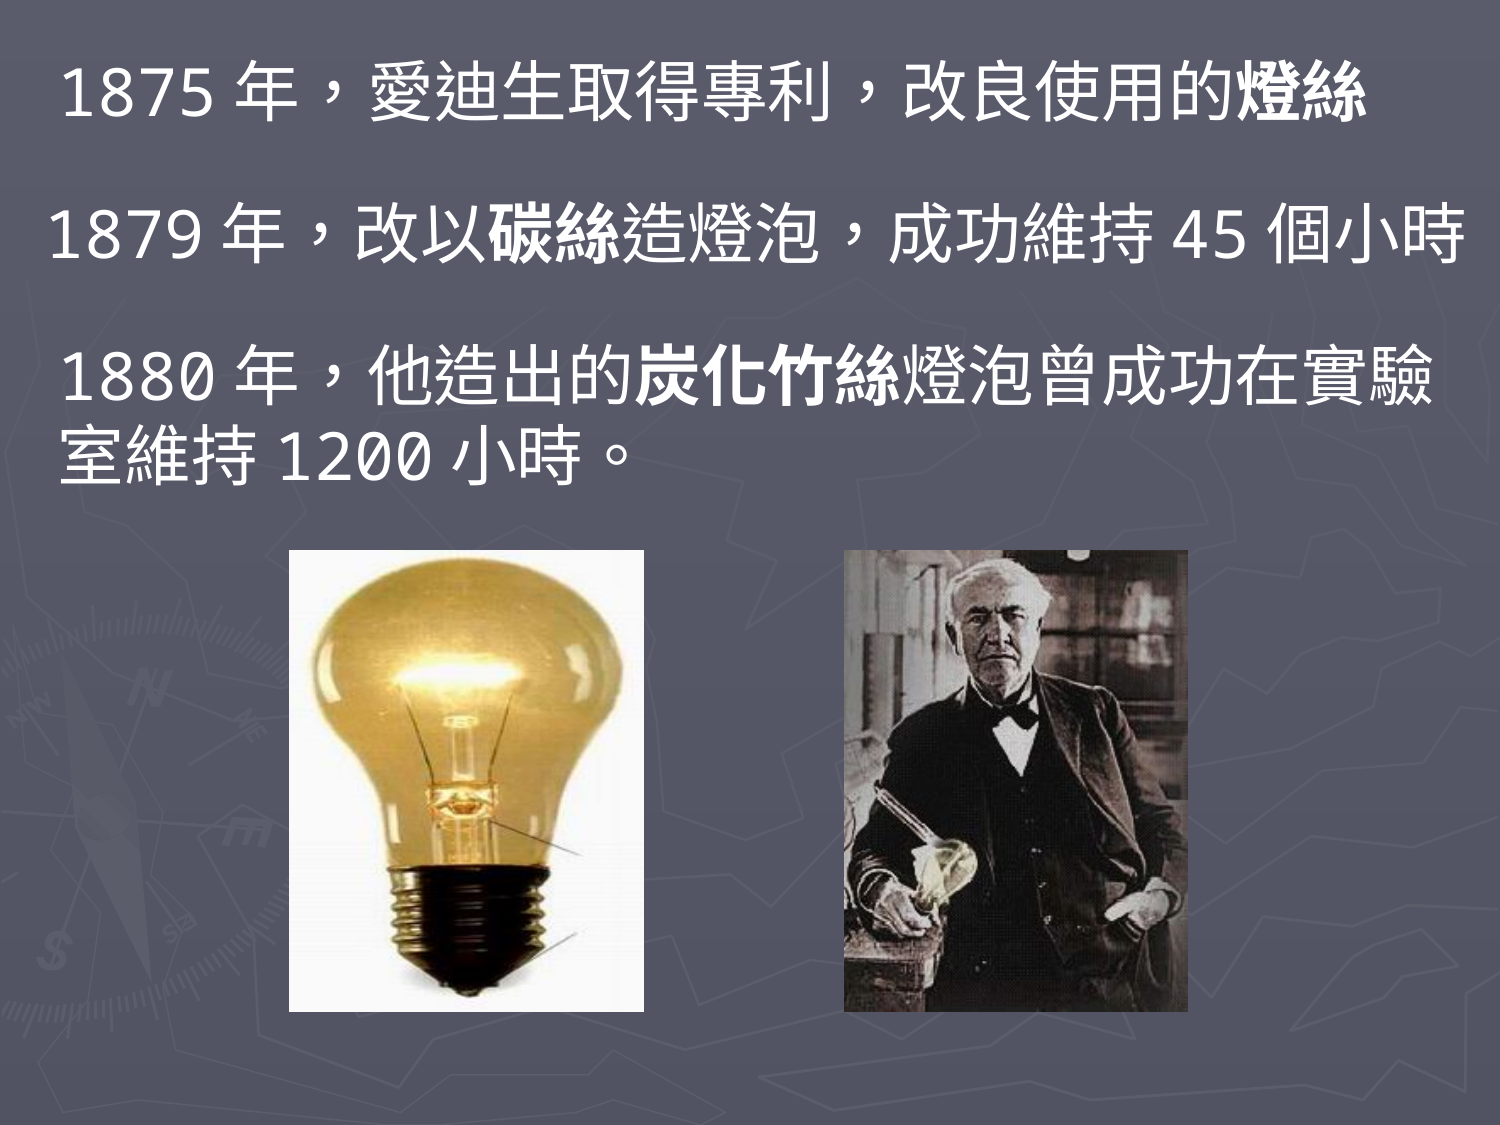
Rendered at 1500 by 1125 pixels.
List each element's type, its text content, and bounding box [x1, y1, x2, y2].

text_box 1880年，他造出的炭化竹絲燈泡曾成功在實驗 室維持1200小時。 [43, 326, 1450, 501]
text_box 1875年，愛迪生取得專利，改良使用的燈絲 [43, 42, 1384, 138]
picture [844, 550, 1188, 1012]
picture [289, 550, 644, 1012]
text_box 1879年，改以碳絲造燈泡，成功維持45個小時 [29, 184, 1497, 280]
